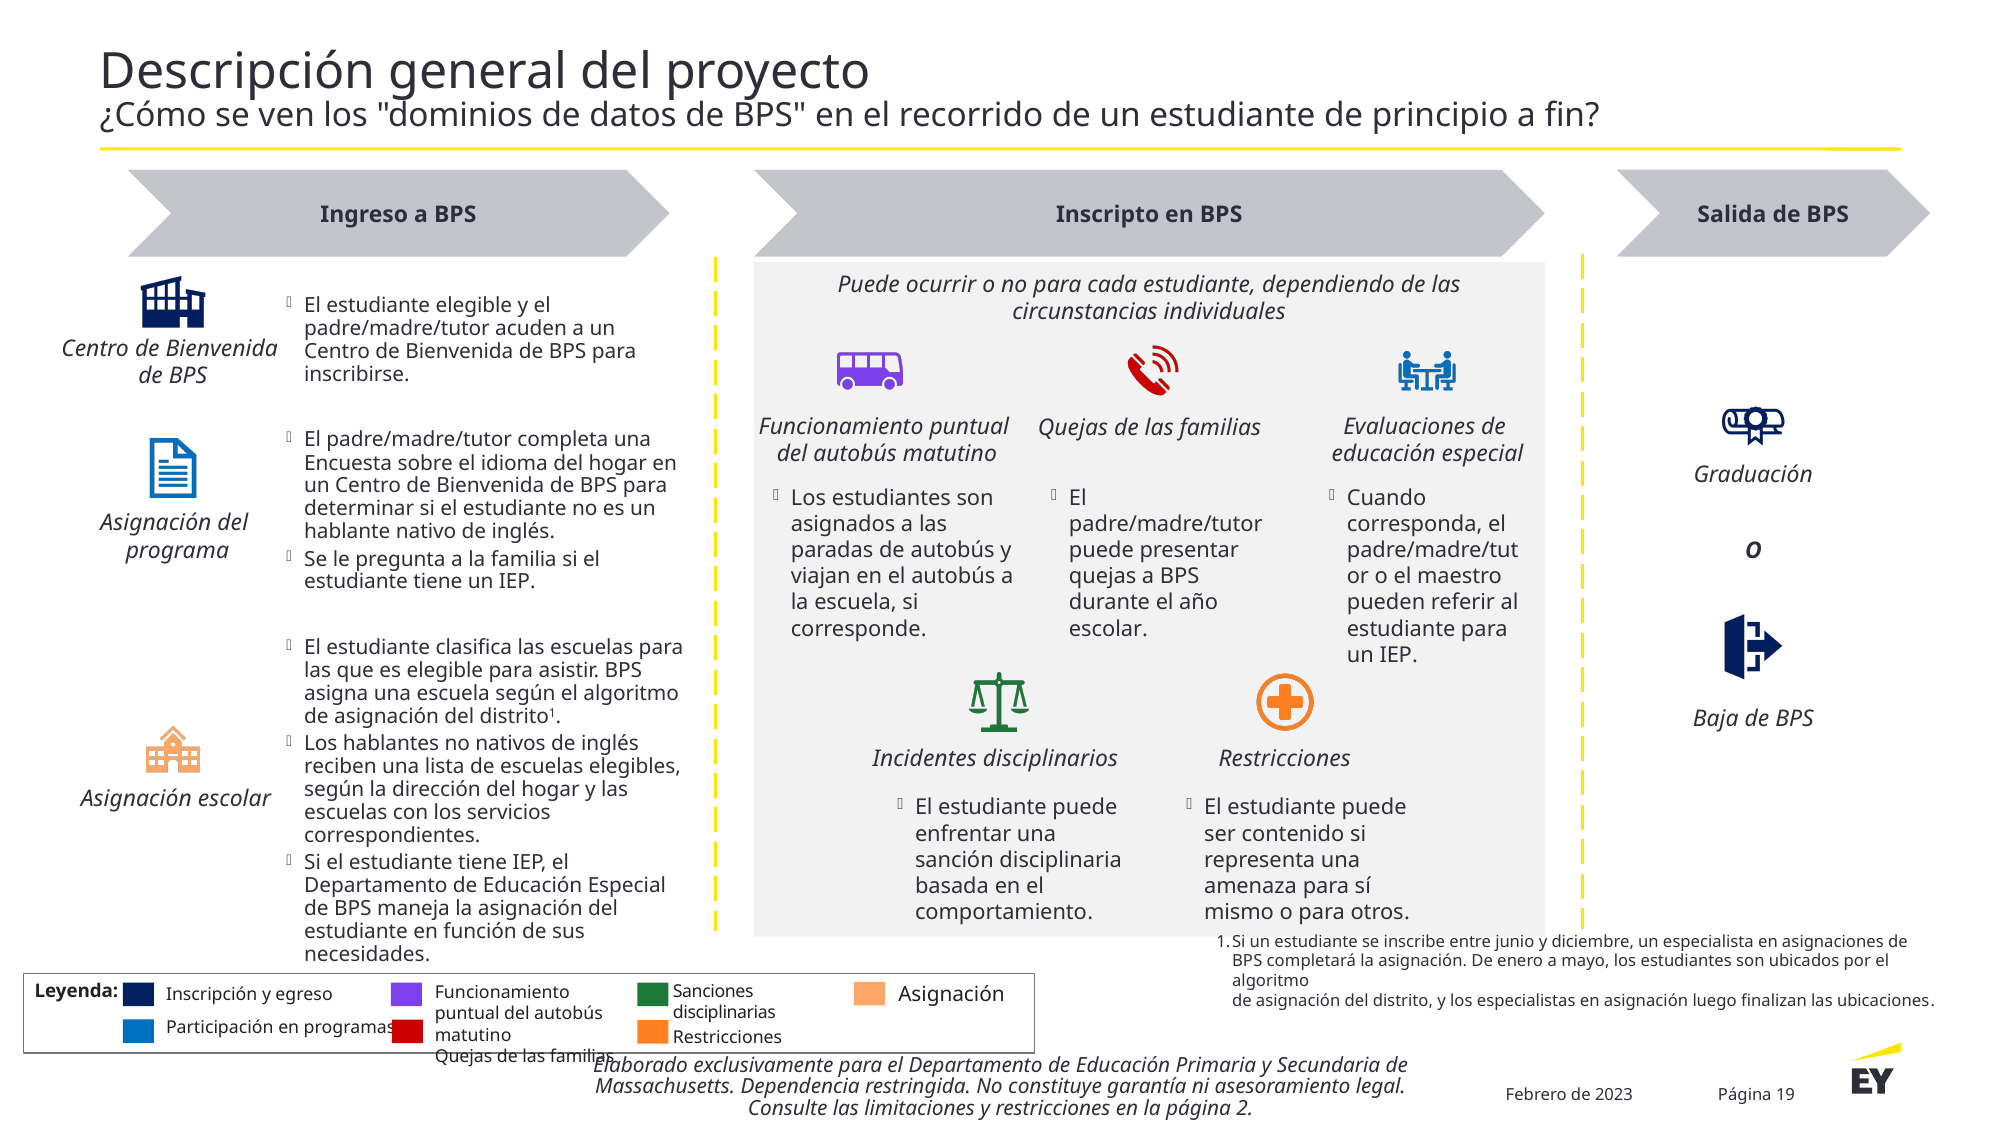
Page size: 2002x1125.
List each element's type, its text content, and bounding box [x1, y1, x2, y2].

text_box Elaborado exclusivamente para el Departamento de Educación Primaria y Secundaria de Massachusetts. Dependencia restringida. No constituye garantía ni asesoramiento legal. Consulte las limitaciones y restricciones en la página 2. [586, 1049, 1415, 1120]
text_box Sanciones disciplinarias Restricciones [661, 973, 980, 1049]
text_box Salida de BPS [1614, 167, 1933, 259]
text_box El estudiante puede ser contenido si representa una amenaza para sí mismo o para otros. [1186, 792, 1428, 914]
text_box [637, 982, 661, 1007]
text_box Asignación del programa [98, 506, 257, 565]
picture [1717, 611, 1790, 684]
text_box [391, 1019, 423, 1044]
picture [136, 713, 209, 786]
text_box El estudiante clasifica las escuelas para las que es elegible para asistir. BPS asigna una escuela según el algoritmo de asignación del distrito1. Los hablantes no nativos de inglés reciben una lista de escuelas elegibles, según la dirección del hogar y las escuelas con los servicios correspondientes. Si el estudiante tiene IEP, el Departamento de Educación Especial de BPS maneja la asignación del estudiante en función de sus necesidades. [286, 636, 686, 901]
text_box Asignación escolar [79, 781, 274, 813]
picture [136, 265, 209, 338]
text_box El padre/madre/tutor completa una Encuesta sobre el idioma del hogar en un Centro de Bienvenida de BPS para determinar si el estudiante no es un hablante nativo de inglés. Se le pregunta a la familia si el estudiante tiene un IEP. [286, 428, 686, 550]
text_box Funcionamiento puntual del autobús matutino [757, 409, 1018, 469]
text_box Restricciones [1216, 742, 1353, 774]
slide_number Página 19 [1703, 1076, 1812, 1106]
picture [963, 666, 1036, 738]
text_box Incidentes disciplinarios [871, 742, 1121, 774]
text_box El padre/madre/tutor puede presentar quejas a BPS durante el año escolar. [1051, 483, 1285, 605]
text_box Ingreso a BPS [125, 167, 672, 259]
text_box Centro de Bienvenida de BPS [59, 331, 286, 390]
text_box O [1743, 533, 1764, 565]
text_box Inscripto en BPS [752, 167, 1547, 259]
text_box Evaluaciones de educación especial [1329, 409, 1526, 469]
text_box [122, 1019, 154, 1043]
text_box El estudiante elegible y el padre/madre/tutor acuden a un Centro de Bienvenida de BPS para inscribirse. [286, 293, 686, 364]
text_box Cuando corresponda, el padre/madre/tutor o el maestro pueden referir al estudiante para un IEP. [1329, 483, 1526, 605]
text_box Baja de BPS [1691, 702, 1816, 733]
text_box [122, 982, 154, 1007]
text_box El estudiante puede enfrentar una sanción disciplinaria basada en el comportamiento. [897, 792, 1132, 914]
slide_number Febrero de 2023 [1490, 1076, 1687, 1106]
text_box Graduación [1691, 457, 1815, 489]
text_box [390, 982, 422, 1007]
text_box [853, 981, 885, 1006]
text_box Leyenda: [23, 973, 661, 1054]
picture [1391, 334, 1463, 407]
picture [1116, 334, 1189, 407]
picture [833, 334, 906, 407]
text_box Si un estudiante se inscribe entre junio y diciembre, un especialista en asignaciones de BPS completará la asignación. De enero a mayo, los estudiantes son ubicados por el algoritmo de asignación del distrito, y los especialistas en asignación luego finalizan las ubicaciones. [1216, 943, 1942, 1011]
picture [1248, 666, 1321, 738]
text_box Inscripción y egreso Participación en programas [154, 976, 452, 1094]
text_box Funcionamiento puntual del autobús matutino Quejas de las familias [423, 975, 644, 1056]
title Descripción general del proyecto ¿Cómo se ven los "dominios de datos de BPS" en el recorrido de un estudiante de principio a fin? [100, 48, 1901, 146]
text_box [637, 1020, 661, 1044]
text_box Los estudiantes son asignados a las paradas de autobús y viajan en el autobús a la escuela, si corresponde. [773, 483, 1025, 605]
text_box Leyenda: [980, 1042, 1035, 1049]
picture [136, 432, 209, 504]
text_box Quejas de las familias [1036, 410, 1263, 442]
picture [1717, 390, 1790, 463]
text_box Puede ocurrir o no para cada estudiante, dependiendo de las circunstancias individuales [752, 260, 1547, 939]
text_box Asignación [887, 975, 1100, 1042]
